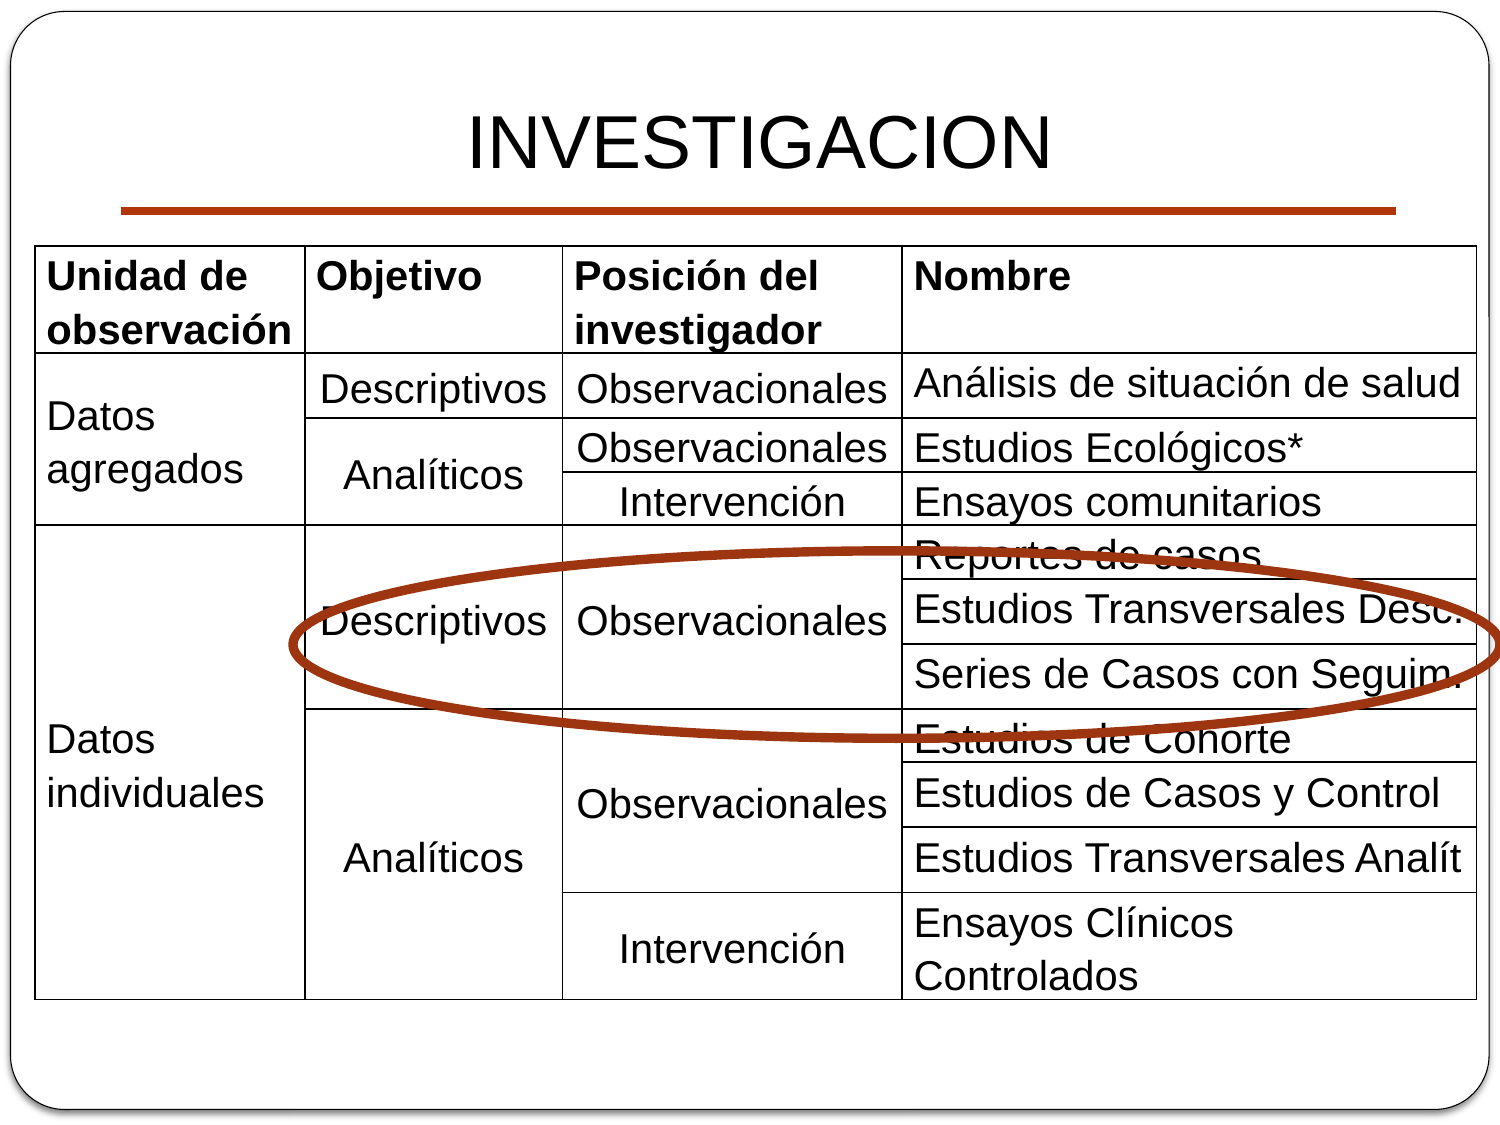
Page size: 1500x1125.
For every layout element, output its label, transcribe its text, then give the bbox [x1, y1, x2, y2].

table_cell Estudios de Casos y Control [903, 763, 1476, 826]
table_cell Series de Casos con Seguim. [1353, 673, 1476, 708]
text_box INVESTIGACION [112, 66, 1388, 211]
table_header Objetivo [306, 247, 562, 352]
table_cell Analíticos [306, 710, 562, 999]
table_cell Reportes de casos [903, 526, 1476, 578]
table_cell Observacionales [563, 724, 901, 892]
table_cell Observacionales [563, 419, 901, 471]
table_header Posición del investigador [563, 247, 901, 352]
text_box [291, 549, 1500, 740]
table_cell Datos individuales [36, 526, 304, 999]
table_cell Observacionales [563, 354, 901, 417]
table_cell Ensayos Clínicos Controlados [903, 893, 1476, 999]
table_cell Ensayos comunitarios [903, 473, 1476, 524]
table_cell Estudios Ecológicos* [903, 419, 1476, 471]
table_header Nombre [903, 247, 1476, 352]
table_cell Estudios Transversales Desc. [1347, 580, 1476, 616]
table_cell Análisis de situación de salud [903, 354, 1476, 417]
table_cell Descriptivos [306, 354, 562, 417]
table_cell Descriptivos [306, 666, 440, 708]
table_cell Intervención [563, 893, 901, 999]
table_cell Datos agregados [36, 354, 304, 524]
table_cell Intervención [563, 473, 901, 524]
table_cell Estudios de Cohorte [903, 710, 1476, 761]
table_cell Estudios Transversales Analít [903, 828, 1476, 892]
table_cell Descriptivos [306, 526, 562, 623]
table_cell Analíticos [306, 419, 562, 524]
table_cell Observacionales [563, 526, 901, 565]
table_header Unidad de observación [36, 247, 304, 352]
